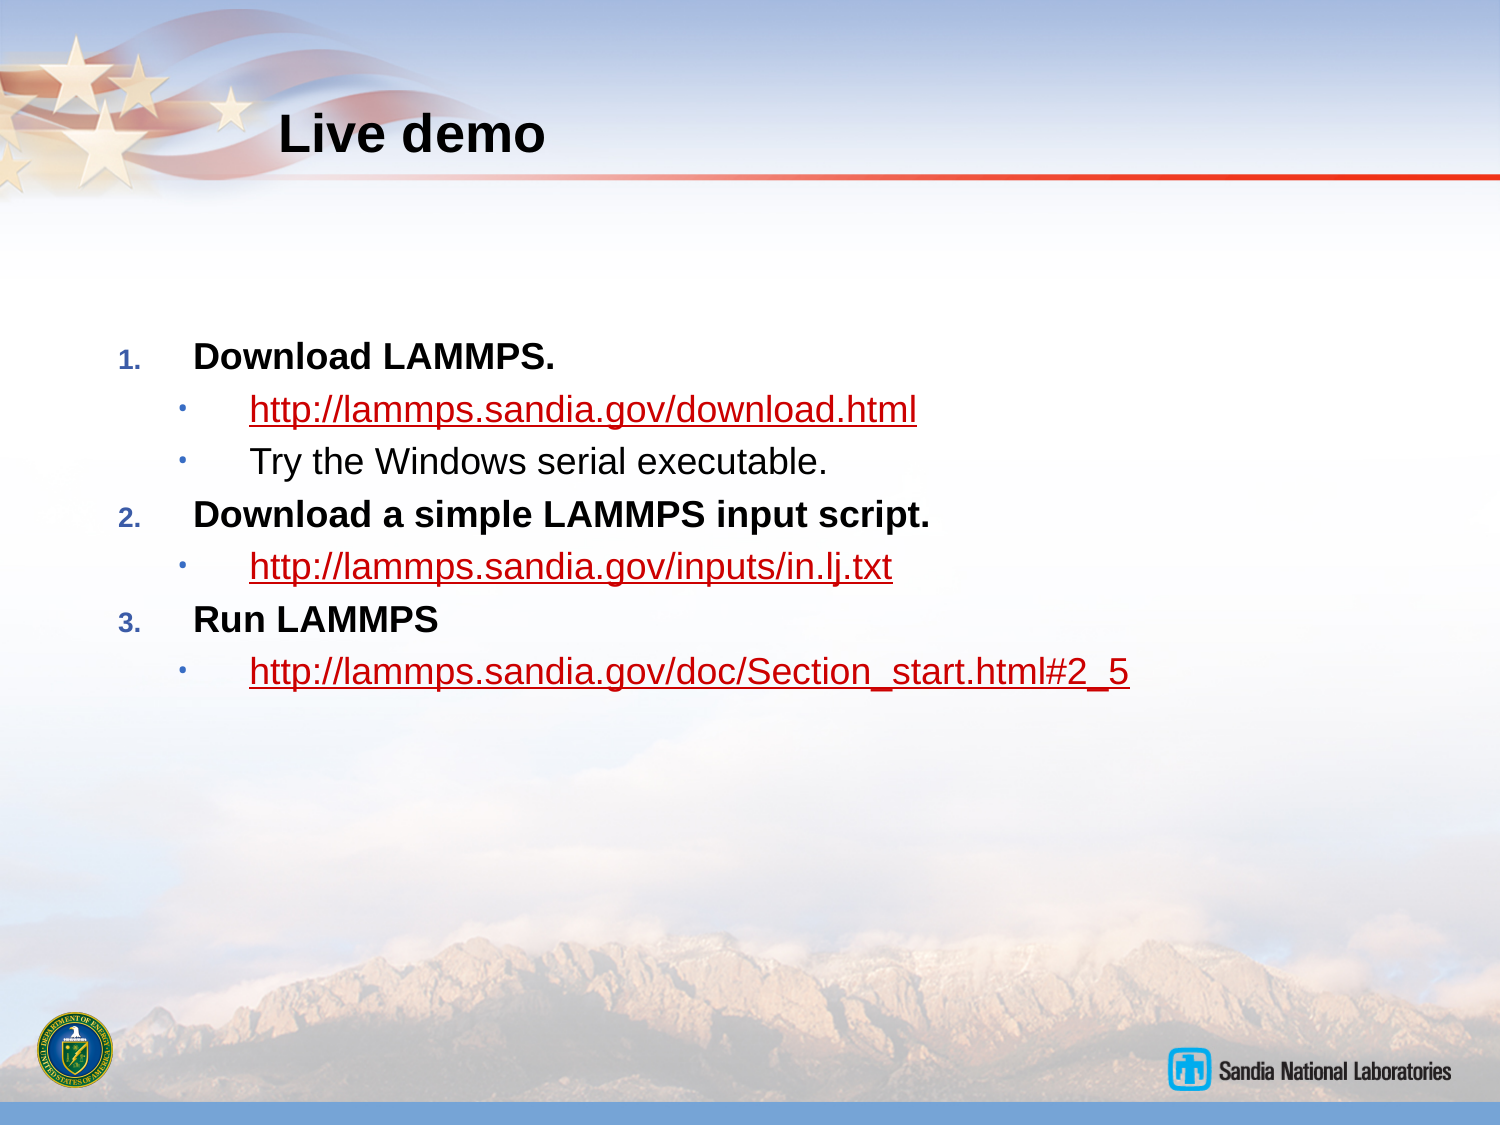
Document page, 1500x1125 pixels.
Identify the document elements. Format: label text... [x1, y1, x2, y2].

title Live demo [263, 37, 1464, 225]
picture [0, 0, 1500, 1125]
list Download LAMMPS. http://lammps.sandia.gov/download.html Try the Windows serial executable. Download a simple LAMMPS input script. http://lammps.sandia.gov/inputs/in.lj.txt Run LAMMPS http://lammps.sandia.gov/doc/Section_start.html#2_5 [74, 324, 1463, 1001]
